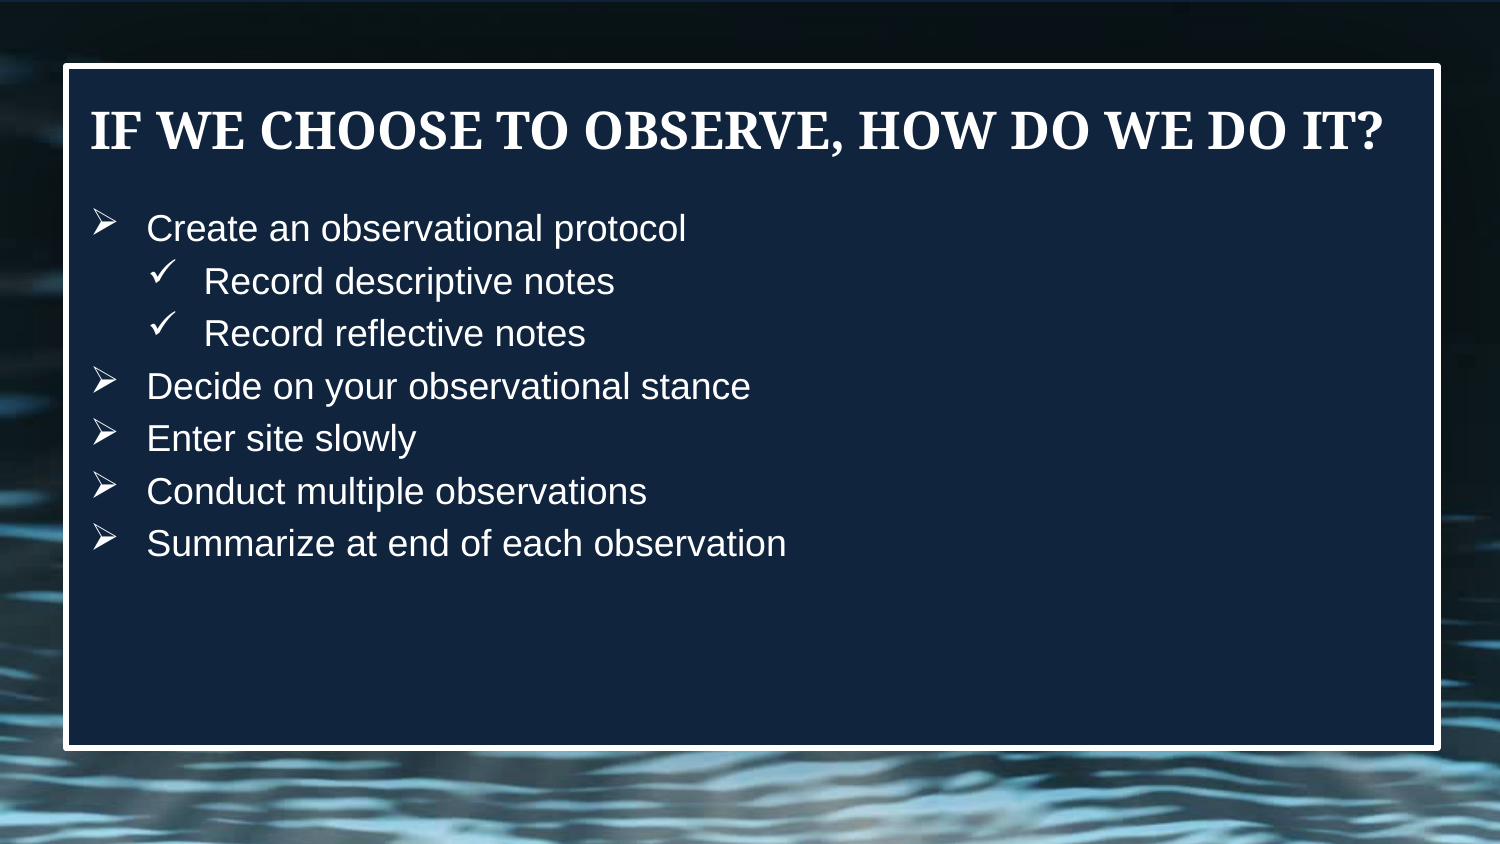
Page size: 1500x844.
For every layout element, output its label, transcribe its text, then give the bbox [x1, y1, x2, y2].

picture [0, 2, 1500, 844]
list Create an observational protocol Record descriptive notes Record reflective notes Decide on your observational stance Enter site slowly Conduct multiple observations Summarize at end of each observation [75, 196, 1425, 731]
title If we choose to observe, how do we do it? [75, 76, 1425, 181]
